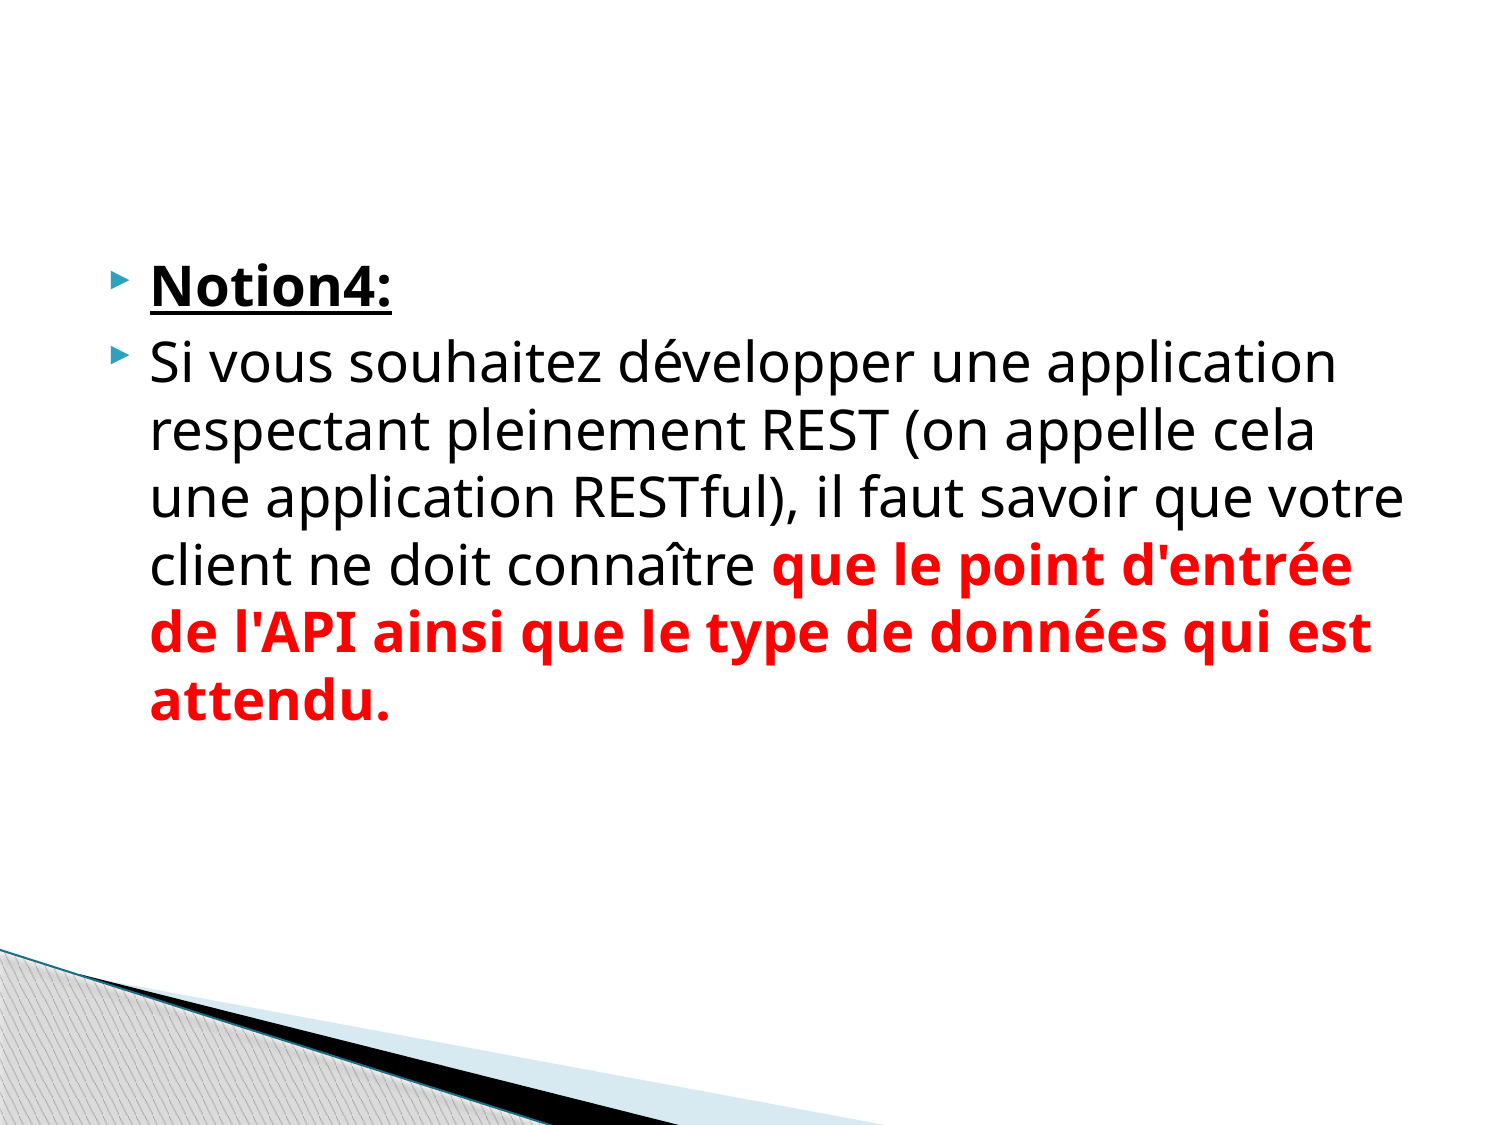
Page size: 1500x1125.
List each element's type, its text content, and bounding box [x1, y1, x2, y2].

list Notion4: Si vous souhaitez développer une application respectant pleinement REST (on appelle cela une application RESTful), il faut savoir que votre client ne doit connaître que le point d'entrée de l'API ainsi que le type de données qui est attendu. [75, 243, 1425, 986]
